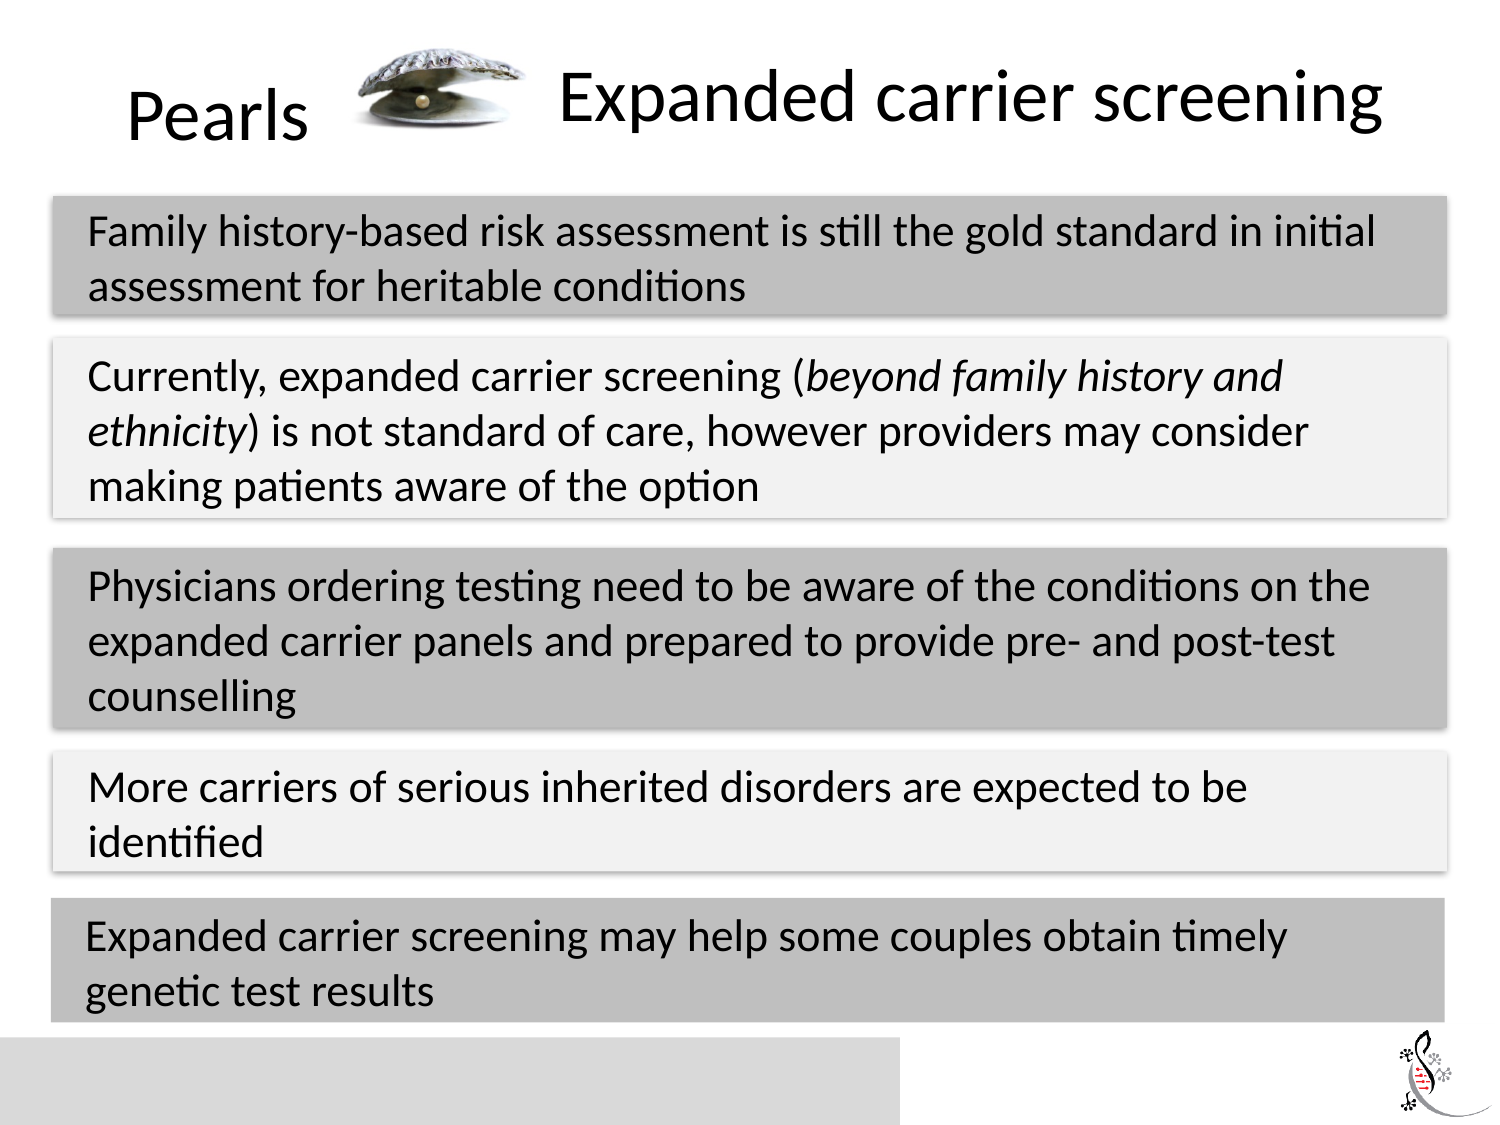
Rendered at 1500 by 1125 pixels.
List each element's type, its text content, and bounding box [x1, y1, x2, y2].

picture [337, 31, 542, 146]
text_box Pearls [112, 57, 349, 163]
text_box Physicians ordering testing need to be aware of the conditions on the expanded carrier panels and prepared to provide pre- and post-test counselling [52, 547, 1448, 729]
text_box Expanded carrier screening [546, 39, 1447, 144]
picture [1397, 1023, 1495, 1118]
text_box Family history-based risk assessment is still the gold standard in initial assessment for heritable conditions [52, 195, 1448, 315]
text_box Currently, expanded carrier screening (beyond family history and ethnicity) is not standard of care, however providers may consider making patients aware of the option [52, 337, 1448, 519]
text_box Expanded carrier screening may help some couples obtain timely genetic test results [50, 897, 1445, 1023]
text_box More carriers of serious inherited disorders are expected to be identified [52, 751, 1448, 872]
